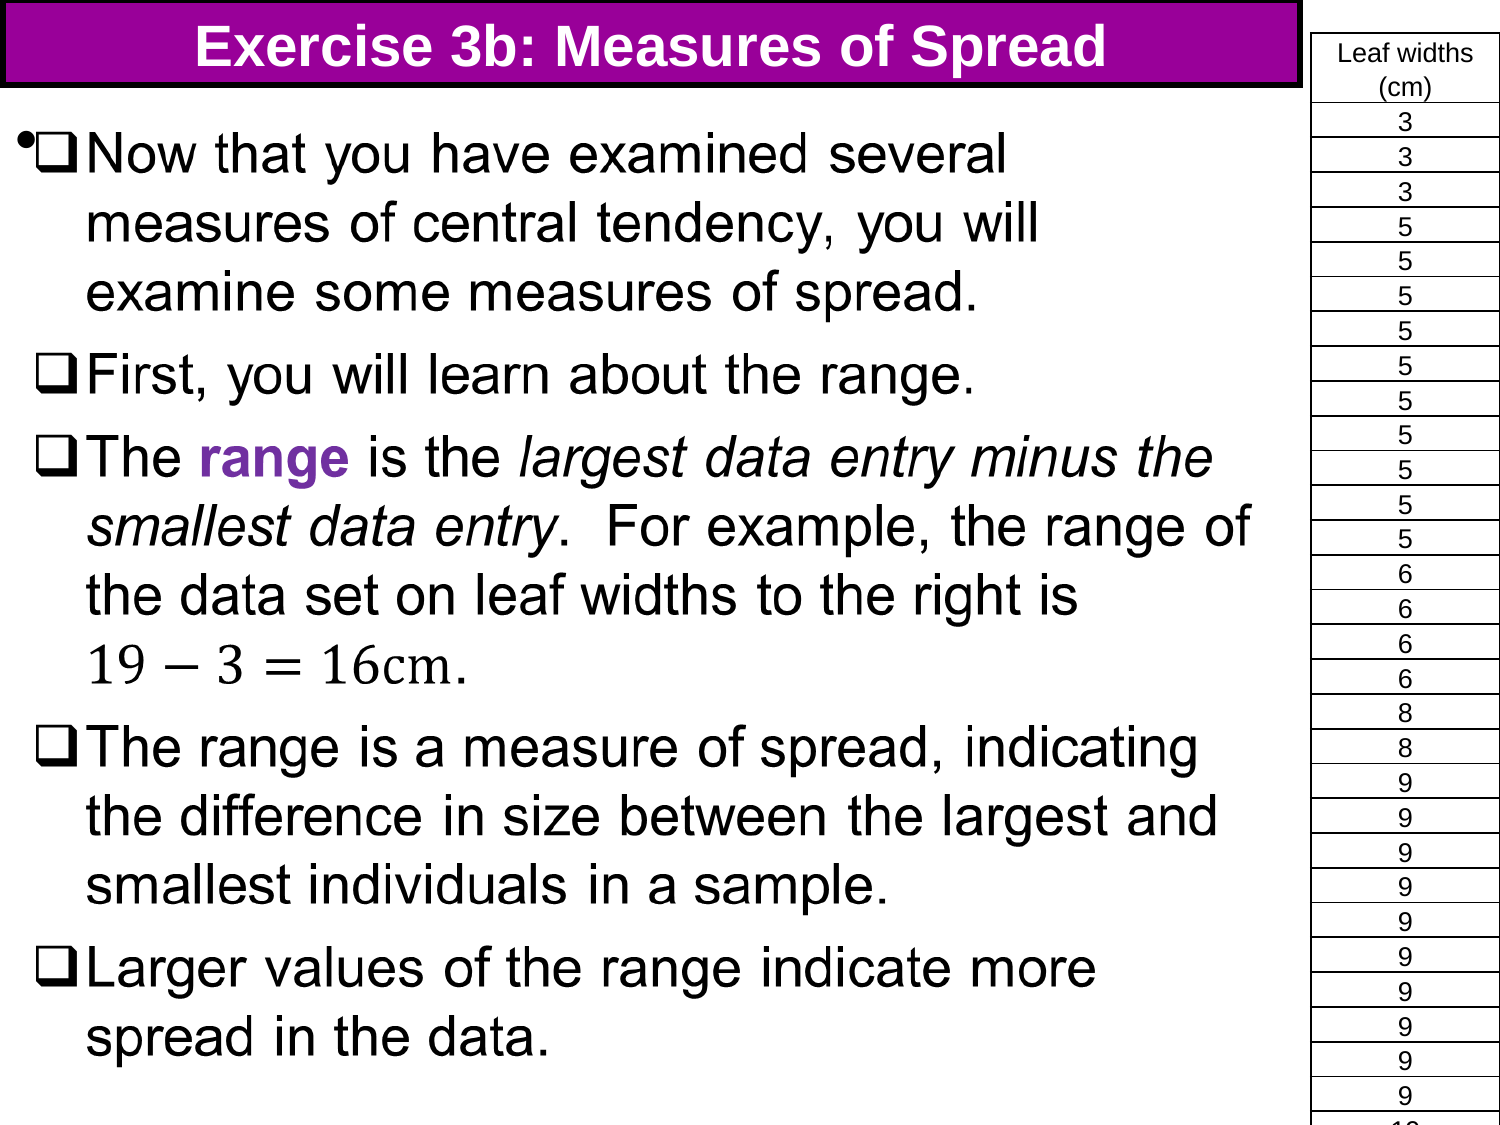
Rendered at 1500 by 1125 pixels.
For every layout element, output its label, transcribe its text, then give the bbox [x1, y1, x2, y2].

table_cell 5 [1312, 486, 1499, 519]
table_cell 9 [1312, 799, 1499, 832]
table_cell 6 [1312, 590, 1499, 623]
text_box 46 [1300, 1024, 1310, 1103]
table_cell 5 [1312, 243, 1499, 276]
table_cell 9 [1312, 869, 1499, 902]
table_cell 5 [1312, 451, 1499, 484]
table_cell 9 [1312, 1043, 1499, 1076]
table_cell 3 [1312, 173, 1499, 206]
table_cell 9 [1312, 834, 1499, 867]
table_cell 19 [1312, 1112, 1499, 1125]
table_cell 9 [1312, 1008, 1499, 1041]
table_cell 8 [1312, 730, 1499, 763]
table_header Leaf widths (cm) [1312, 34, 1499, 102]
table_cell 5 [1312, 382, 1499, 415]
table_cell 9 [1312, 764, 1499, 797]
table_cell 3 [1312, 138, 1499, 171]
table_cell 9 [1312, 1077, 1499, 1110]
table_cell 5 [1312, 277, 1499, 310]
table_cell 5 [1312, 208, 1499, 241]
table_cell 6 [1312, 625, 1499, 658]
table_cell 3 [1312, 103, 1499, 136]
table_cell 8 [1312, 695, 1499, 728]
table_cell 5 [1312, 312, 1499, 345]
table_cell 5 [1312, 417, 1499, 450]
table_cell 9 [1312, 938, 1499, 971]
table_cell 5 [1312, 521, 1499, 554]
table_cell 6 [1312, 660, 1499, 693]
table_cell 6 [1312, 556, 1499, 589]
table_cell 5 [1312, 347, 1499, 380]
table_cell 9 [1312, 903, 1499, 936]
list [0, 99, 1300, 1103]
table_cell 9 [1312, 973, 1499, 1006]
title Exercise 3b: Measures of Spread [3, 0, 1300, 86]
